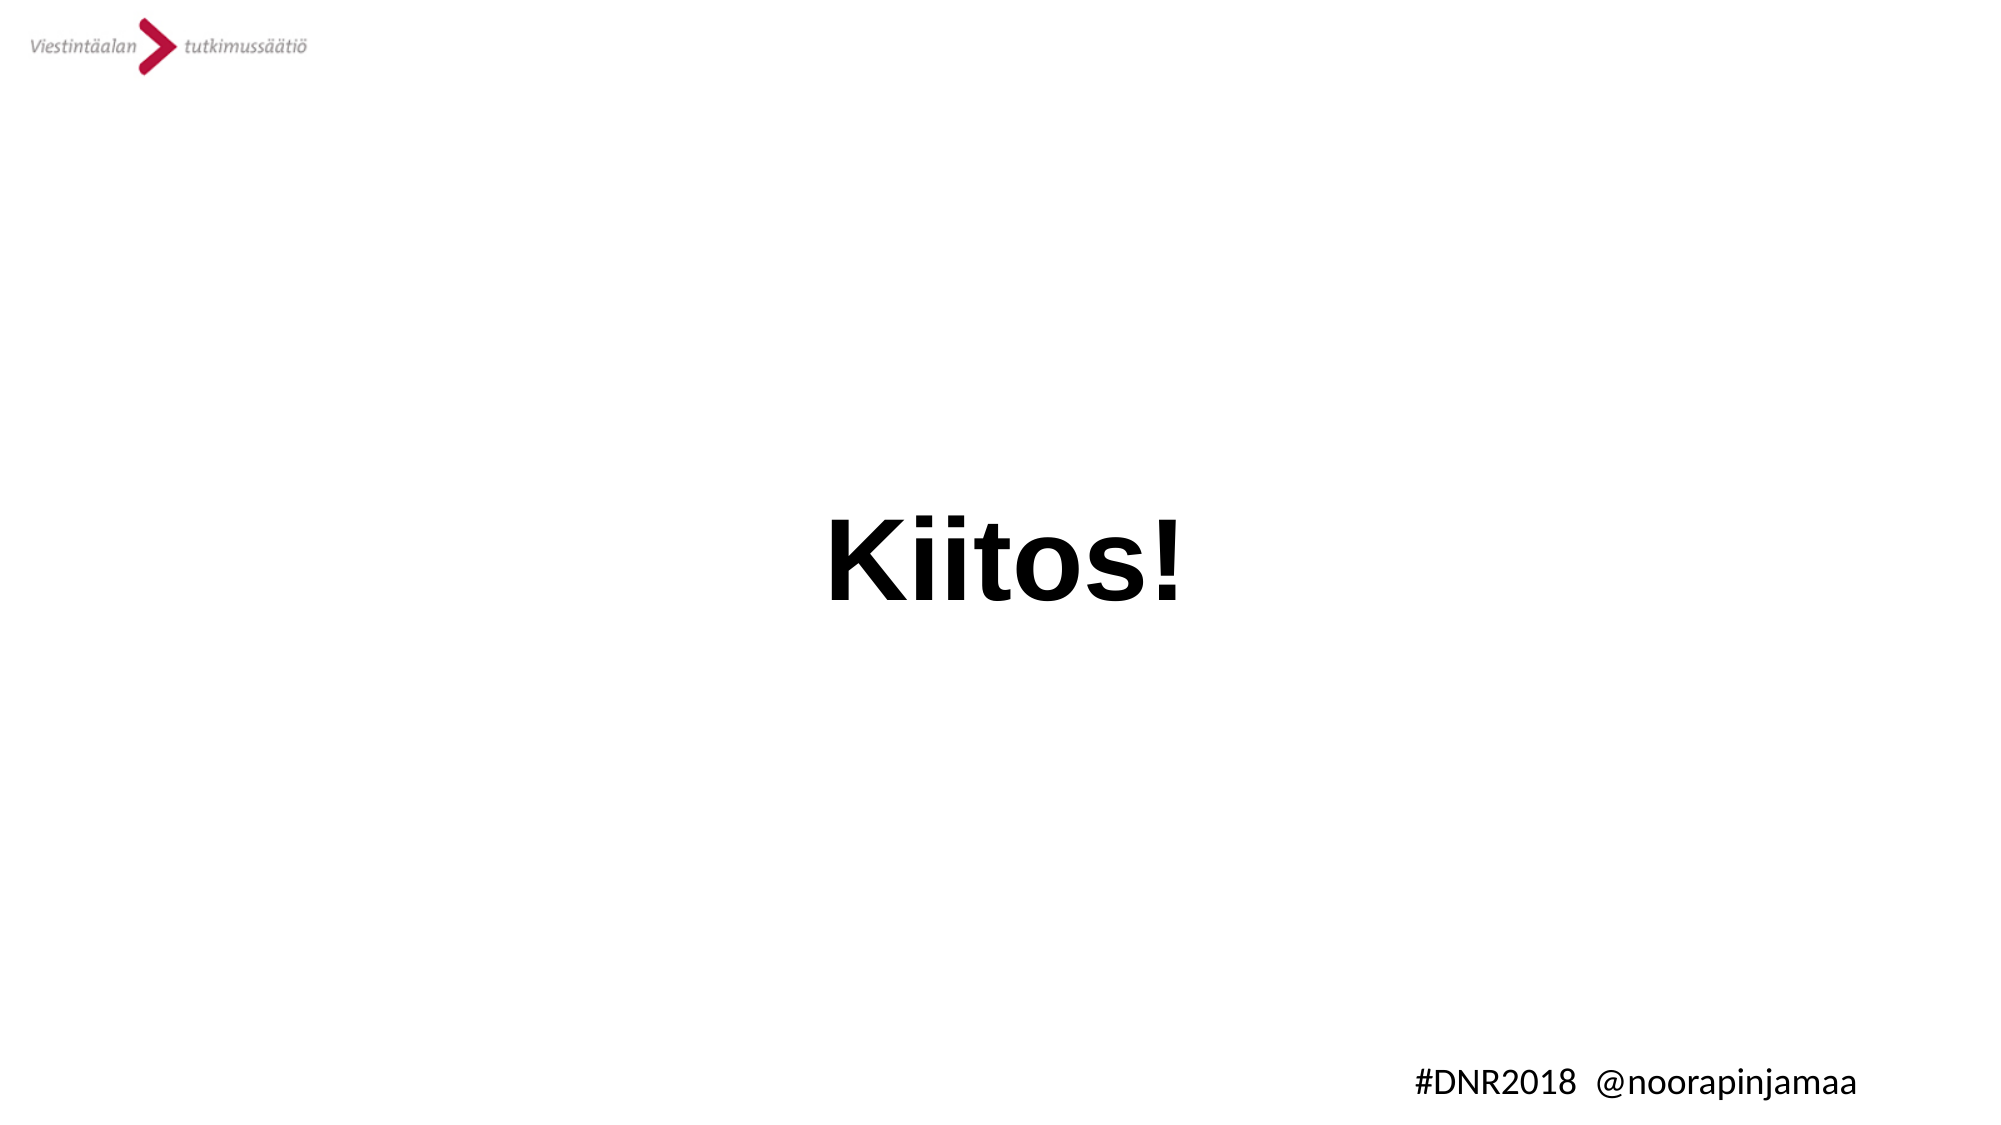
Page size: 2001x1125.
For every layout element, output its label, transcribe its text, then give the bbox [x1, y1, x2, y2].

title Kiitos! [137, 394, 1875, 731]
picture [0, 0, 334, 89]
